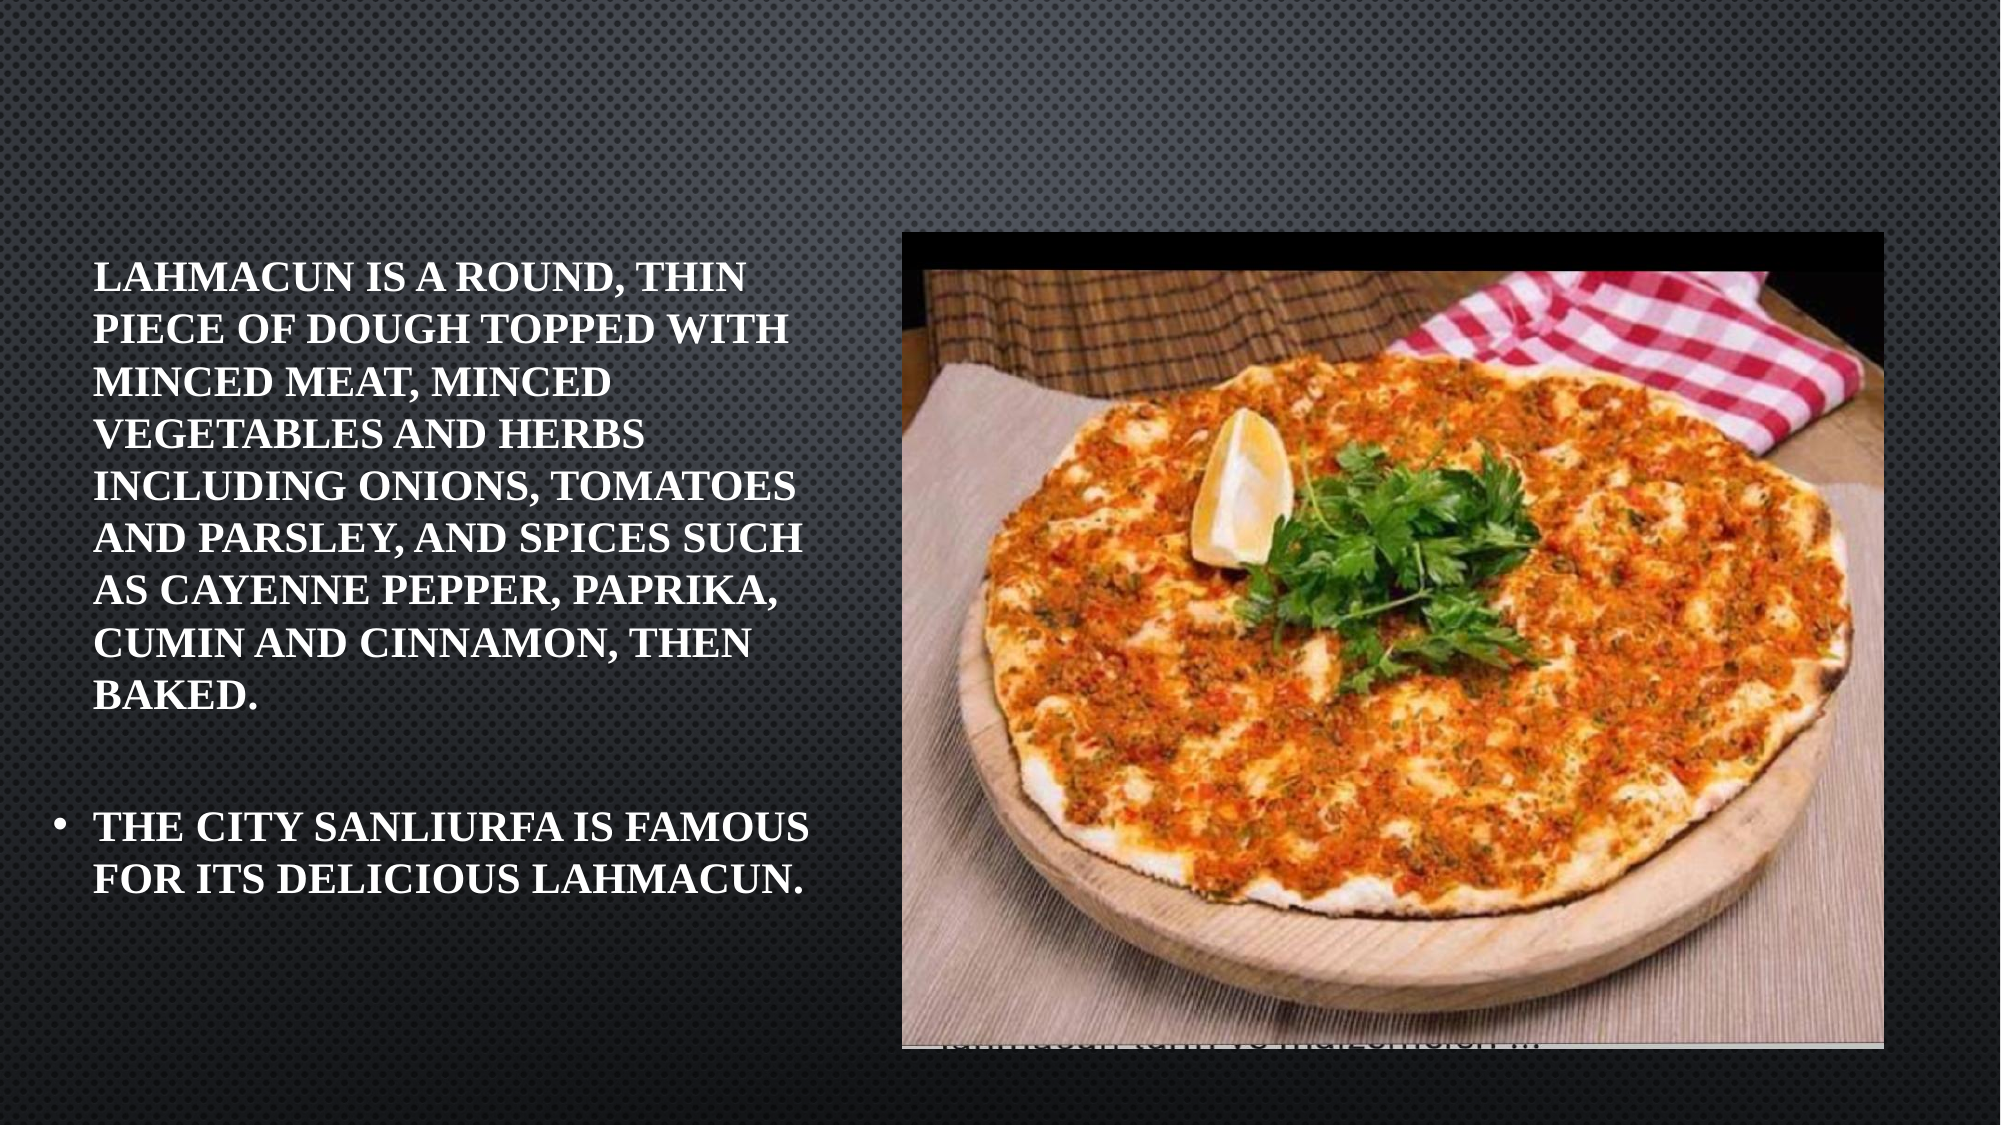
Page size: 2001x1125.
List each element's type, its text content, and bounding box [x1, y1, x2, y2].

picture [902, 232, 1884, 1050]
list Lahmacun is a round, thin piece of dough topped with minced meat, minced vegetables and herbs including onions, tomatoes and parsley, and spices such as cayenne pepper, paprika, cumin and cinnamon, then baked. THE CITY SANLIURFA IS FAMOUS FOR ITS DELICIOUS LAHMACUN. [37, 237, 863, 913]
